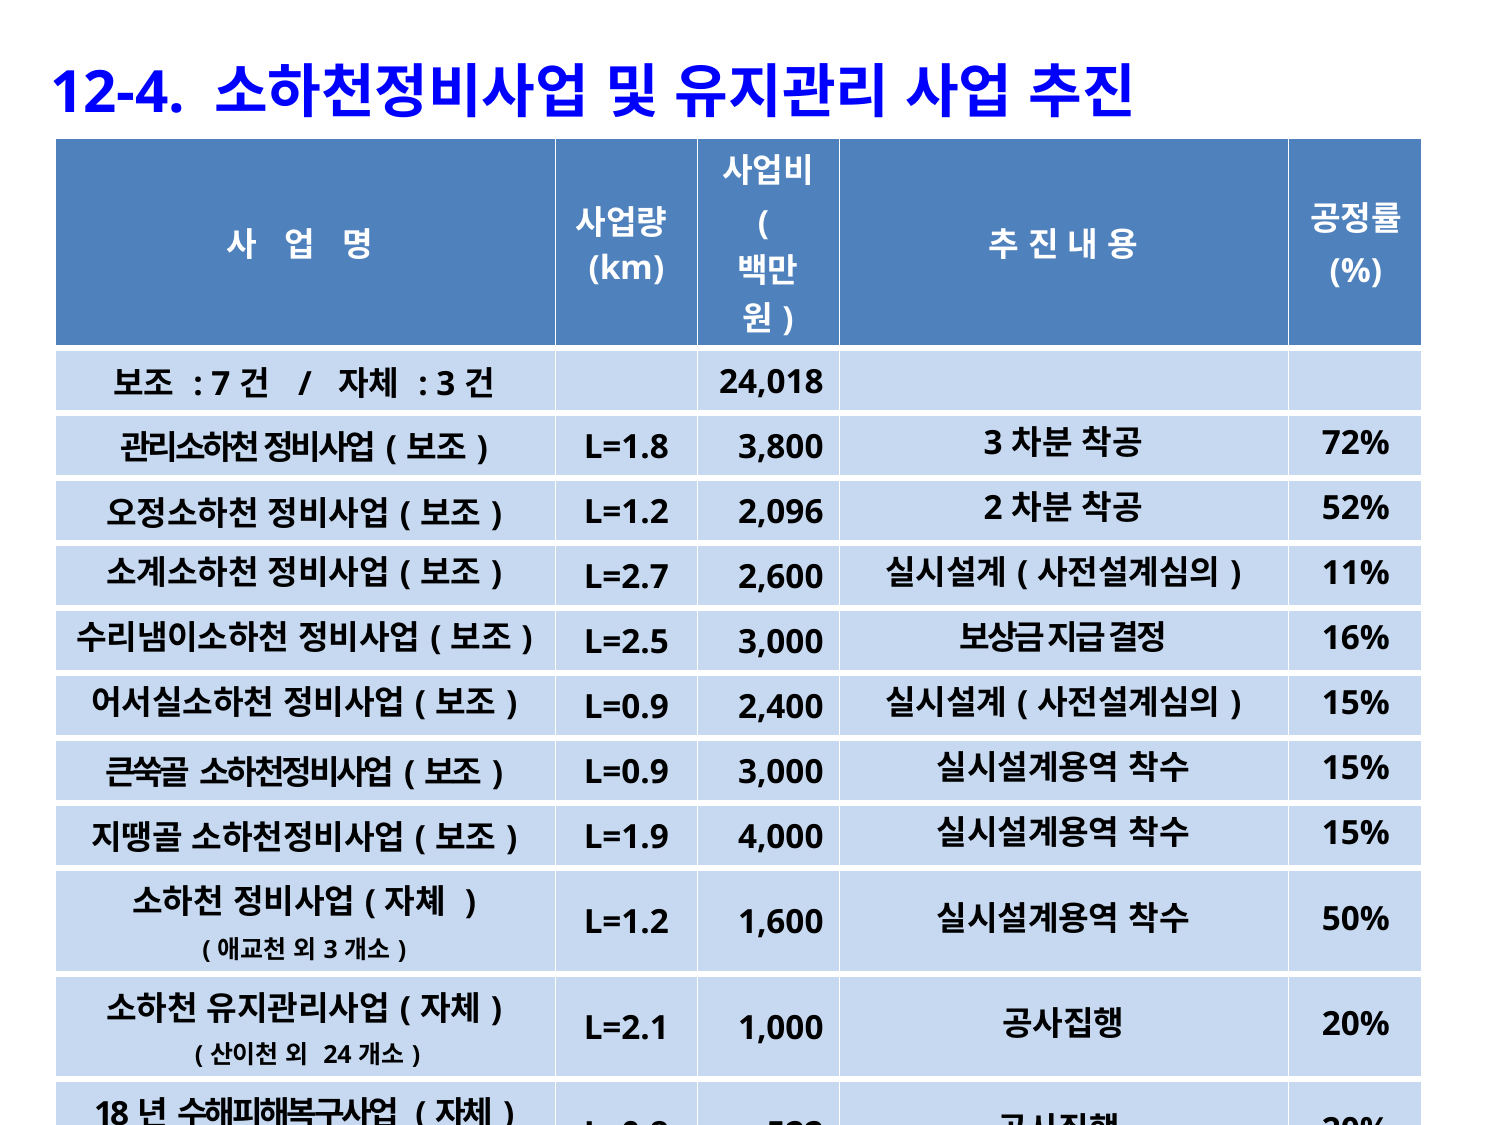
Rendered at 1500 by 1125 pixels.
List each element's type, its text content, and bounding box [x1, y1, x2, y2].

table_cell 보조 : 7건 / 자체 : 3건 [56, 351, 555, 410]
table_cell 2,096 [698, 481, 839, 540]
table_cell 보상금 지급 결정 [840, 611, 1288, 670]
table_cell 수리냄이소하천 정비사업(보조) [56, 611, 555, 670]
table_cell 지땡골 소하천정비사업(보조) [56, 806, 555, 865]
table_cell 실시설계(사전설계심의) [840, 546, 1288, 605]
table_cell [840, 351, 1288, 410]
table_cell 24,018 [698, 351, 839, 410]
table_header 사 업 명 [56, 139, 555, 345]
table_cell 20% [1289, 977, 1421, 1076]
table_cell 소하천 정비사업(자쳬 ) (애교천 외3개소) [56, 871, 555, 971]
table_header 사업량(km) [556, 139, 697, 345]
table_cell 오정소하천 정비사업(보조) [56, 481, 555, 540]
table_cell 실시설계(사전설계심의) [840, 676, 1288, 735]
table_cell 큰쑥골 소하천정비사업(보조) [56, 741, 555, 800]
table_cell 3,000 [698, 741, 839, 800]
table_cell 72% [1289, 416, 1421, 475]
table_cell L=0.9 [556, 741, 697, 800]
table_cell 15% [1289, 676, 1421, 735]
table_cell L=2.5 [556, 611, 697, 670]
table_cell 1,600 [698, 871, 839, 971]
table_cell L=1.2 [556, 871, 697, 971]
table_cell 52% [1289, 481, 1421, 540]
table_cell 18년 수해피해복구사업 (자체) (오정소하천 외 14개소) [56, 1082, 555, 1125]
table_cell 4,000 [698, 806, 839, 865]
table_cell 공사집행 [840, 977, 1288, 1076]
table_cell 16% [1289, 611, 1421, 670]
table_cell L=1.8 [556, 416, 697, 475]
table_cell [1289, 351, 1421, 410]
table_cell L=2.7 [556, 546, 697, 605]
table_header 사업비 (백만원) [698, 139, 839, 345]
table_cell L=0.9 [556, 676, 697, 735]
table_cell 소하천 유지관리사업(자체) (산이천 외 24개소) [56, 977, 555, 1076]
table_cell L=1.2 [556, 481, 697, 540]
table_cell 2,400 [698, 676, 839, 735]
table_cell 522 [698, 1082, 839, 1125]
table_cell 1,000 [698, 977, 839, 1076]
table_cell 15% [1289, 806, 1421, 865]
table_cell 실시설계용역 착수 [840, 741, 1288, 800]
table_cell 공사집행 [840, 1082, 1288, 1125]
table_cell 50% [1289, 871, 1421, 971]
table_cell 소계소하천 정비사업(보조) [56, 546, 555, 605]
table_cell [556, 351, 697, 410]
table_cell L=0.8 [556, 1082, 697, 1125]
table_cell 2차분 착공 [840, 481, 1288, 540]
table_cell 3,000 [698, 611, 839, 670]
table_cell 관리소하천 정비사업(보조) [56, 416, 555, 475]
table_cell 3,800 [698, 416, 839, 475]
table_cell L=2.1 [556, 977, 697, 1076]
table_header 추 진 내 용 [840, 139, 1288, 345]
table_cell 어서실소하천 정비사업(보조) [56, 676, 555, 735]
table_cell L=1.9 [556, 806, 697, 865]
table_cell 3차분 착공 [840, 416, 1288, 475]
table_cell 15% [1289, 741, 1421, 800]
table_cell 11% [1289, 546, 1421, 605]
table_header 공정률 (%) [1289, 139, 1421, 345]
table_cell 실시설계용역 착수 [840, 871, 1288, 971]
text_box 12-4. 소하천정비사업 및 유지관리 사업 추진 [35, 46, 1430, 153]
table_cell 2,600 [698, 546, 839, 605]
table_cell 20% [1289, 1082, 1421, 1125]
table_cell 실시설계용역 착수 [840, 806, 1288, 865]
